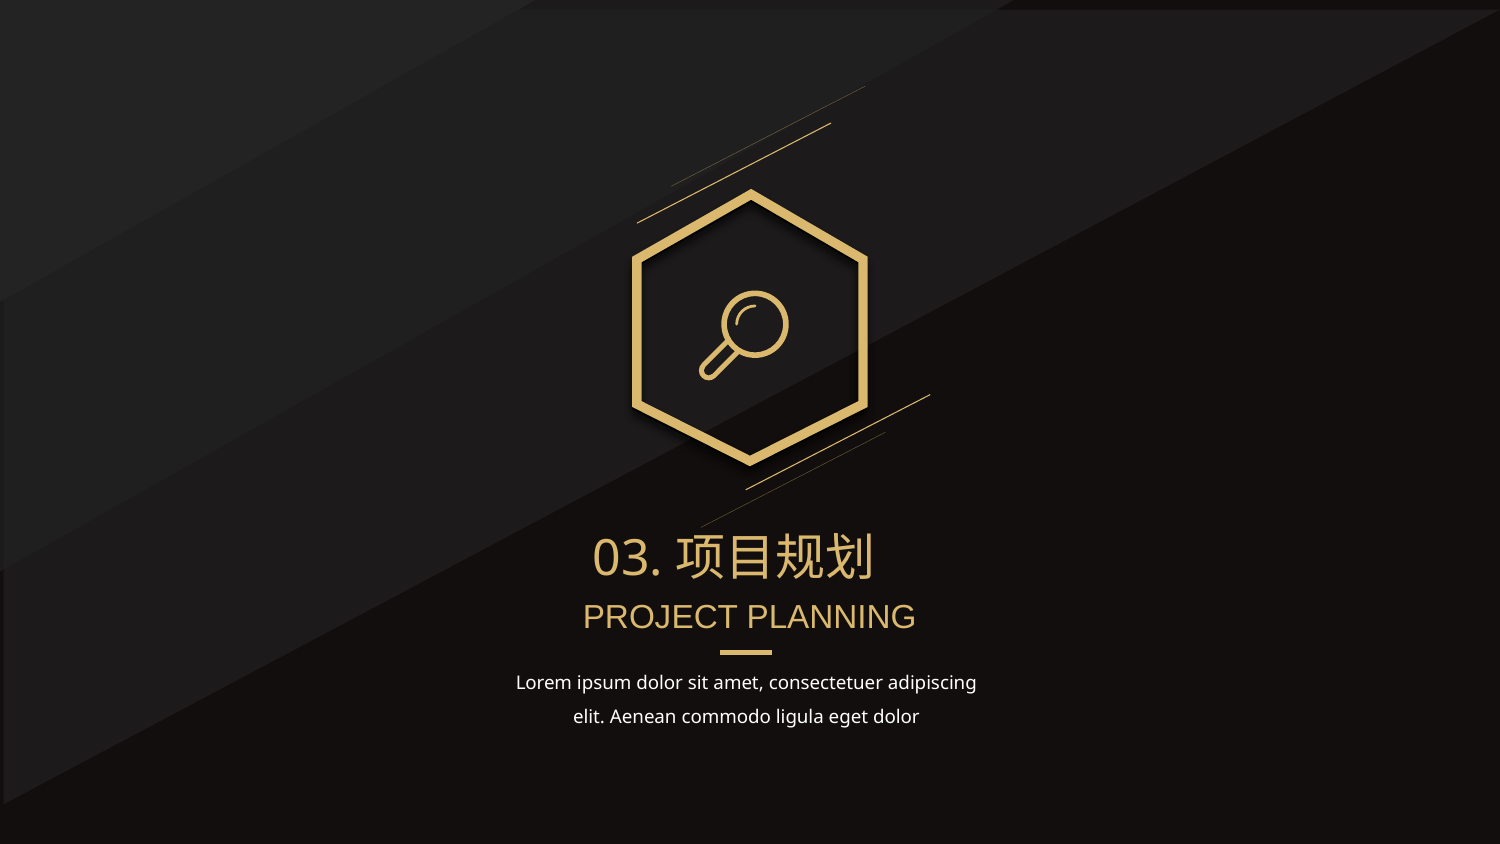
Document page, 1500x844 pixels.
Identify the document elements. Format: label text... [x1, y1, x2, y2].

text_box 03.项目规划 [557, 518, 891, 593]
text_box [636, 86, 866, 224]
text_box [700, 394, 931, 528]
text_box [636, 224, 863, 464]
text_box Lorem ipsum dolor sit amet, consectetuer adipiscing elit. Aenean commodo ligula eget dolor [486, 652, 1006, 735]
text_box PROJECT PLANNING [494, 587, 1006, 643]
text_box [698, 290, 789, 381]
